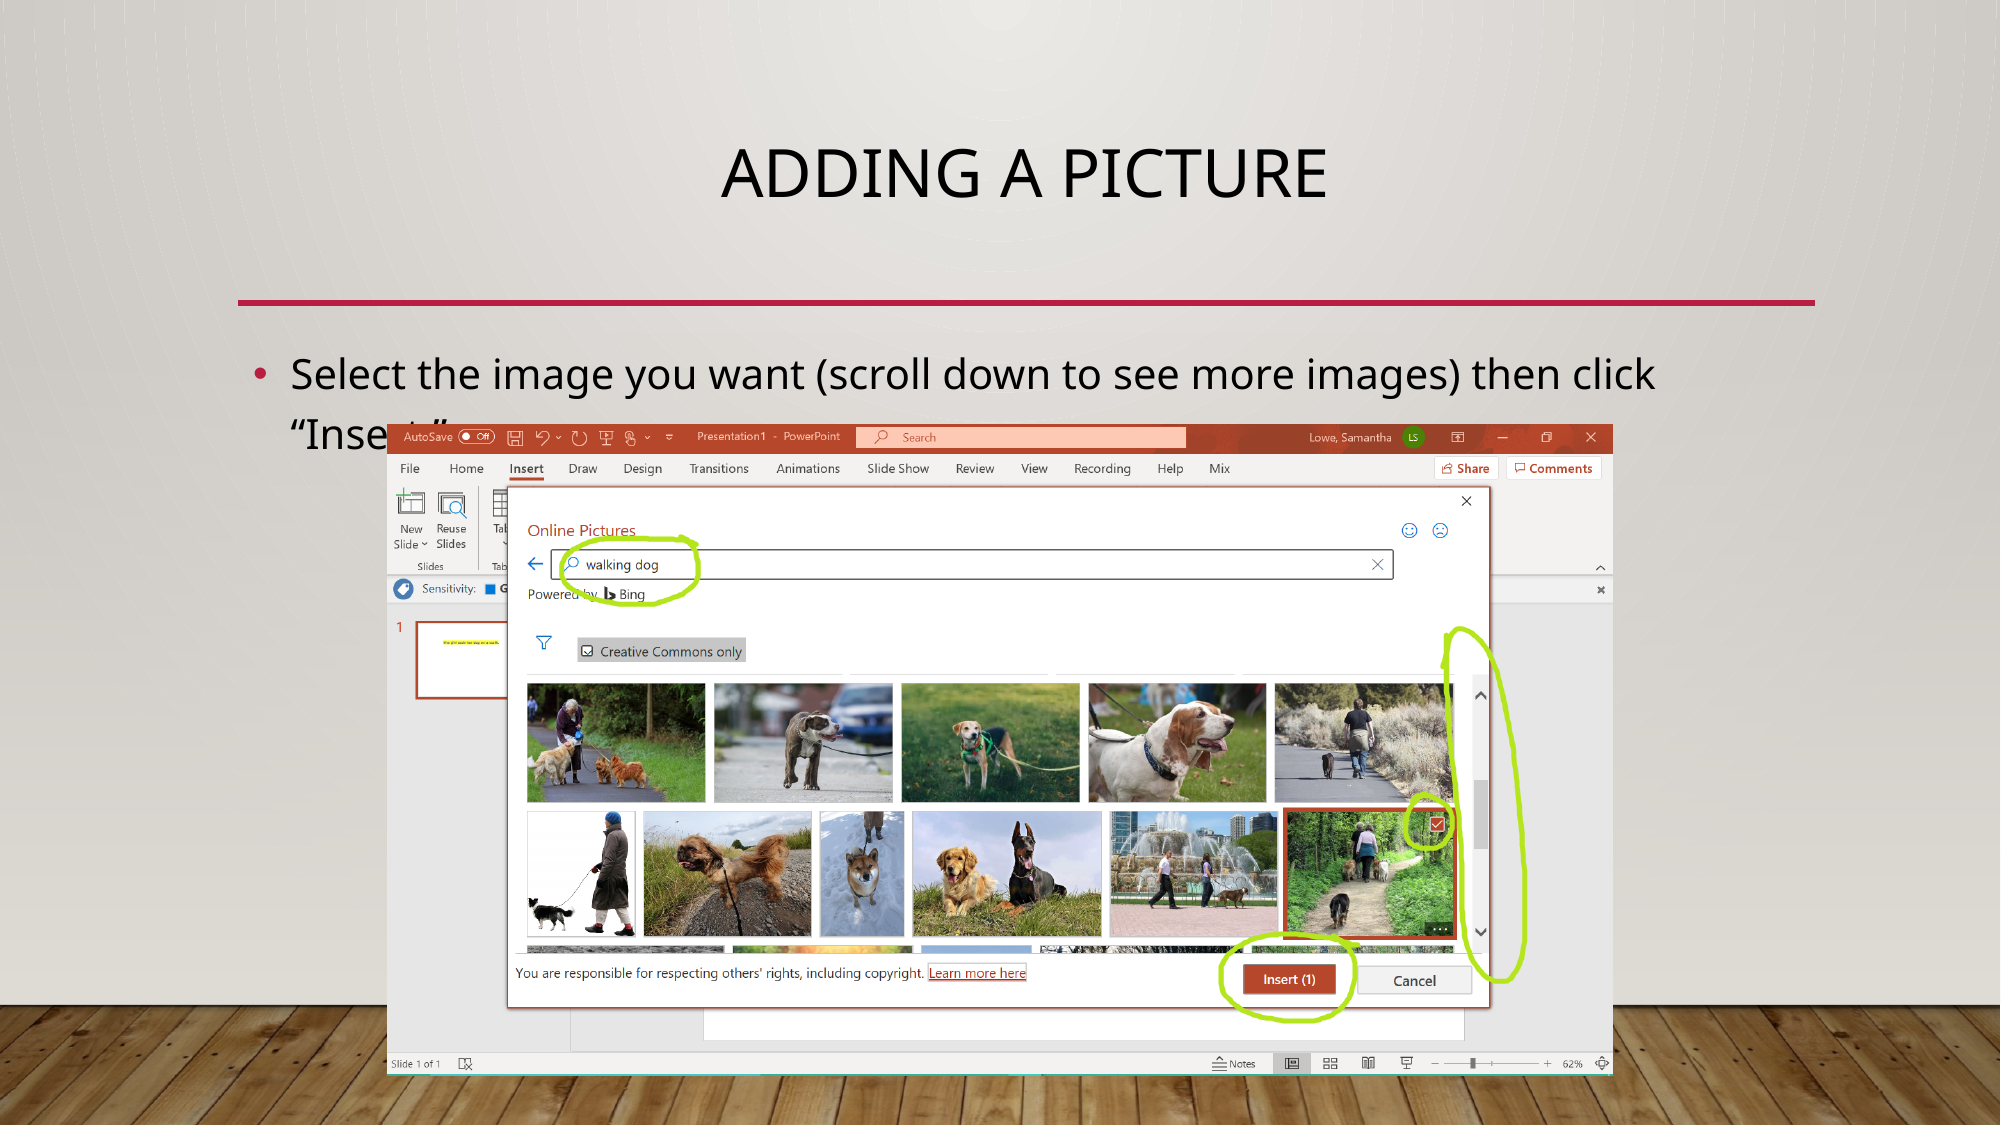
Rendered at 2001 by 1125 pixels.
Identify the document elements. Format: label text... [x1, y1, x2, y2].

list Select the image you want (scroll down to see more images) then click “Insert.” [238, 330, 1814, 897]
title Adding a Picture [238, 131, 1814, 305]
picture [0, 424, 2000, 1125]
